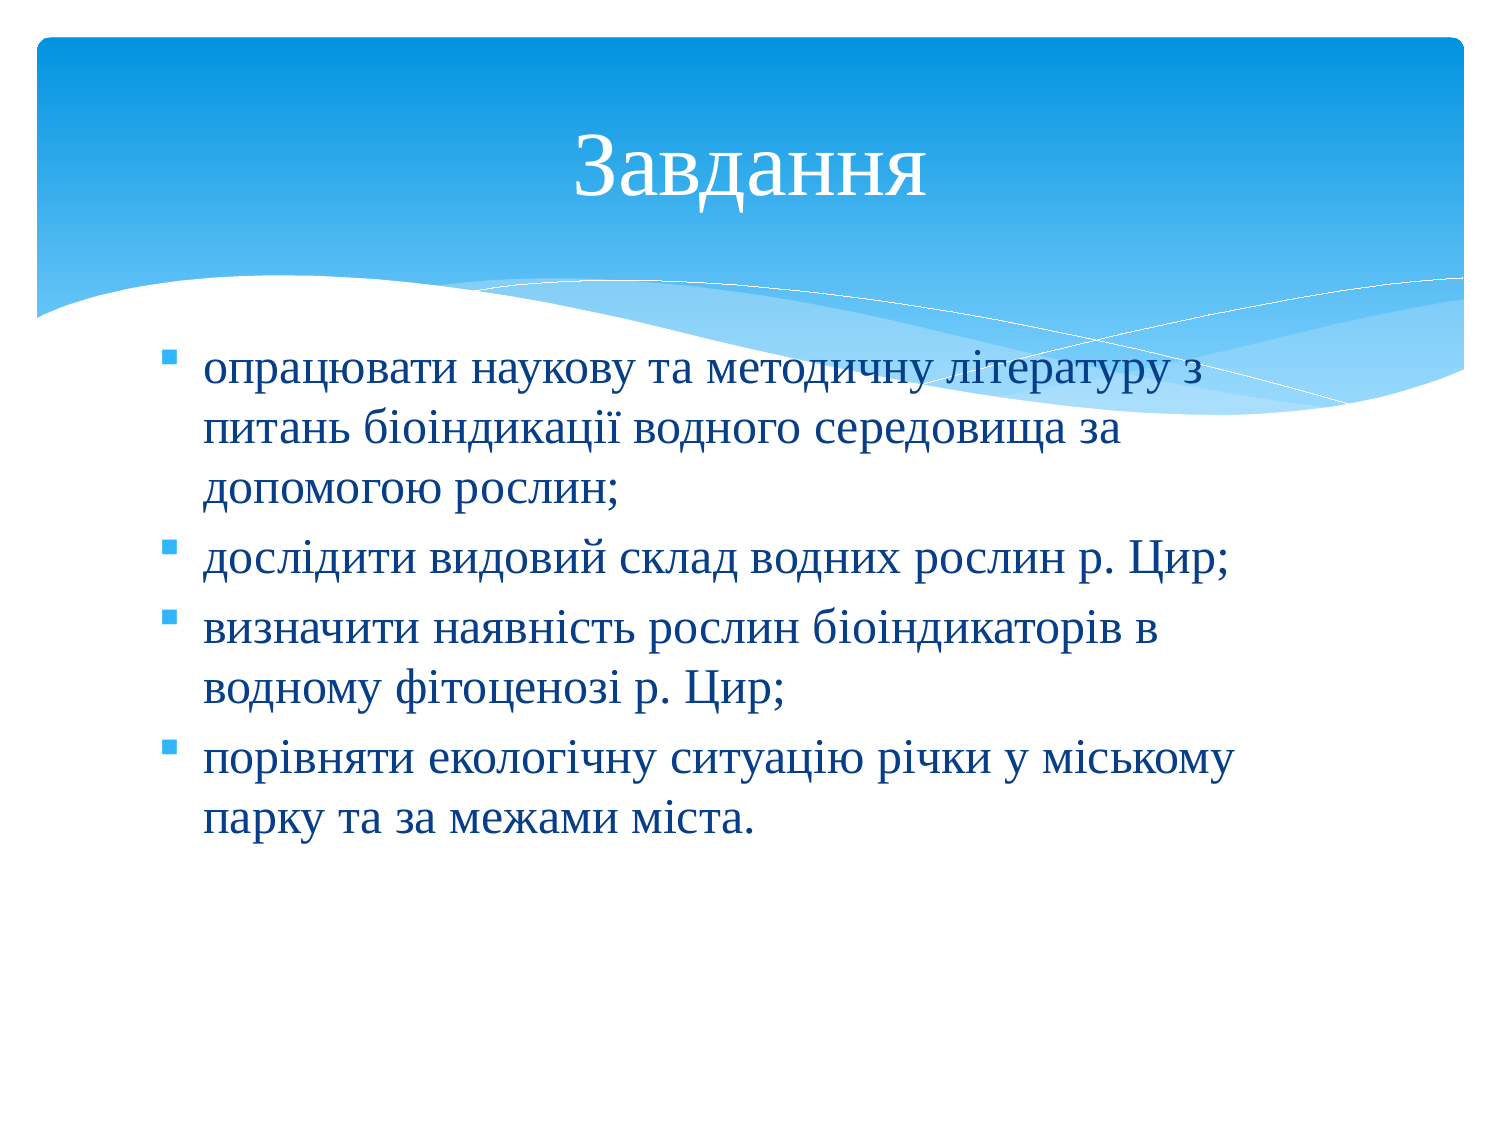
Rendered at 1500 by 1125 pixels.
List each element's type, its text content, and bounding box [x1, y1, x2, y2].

list опрацювати наукову та методичну літературу з питань біоіндикації водного середовища за допомогою рослин; дослідити видовий склад водних рослин р. Цир; визначити наявність рослин біоіндикаторів в водному фітоценозі р. Цир; порівняти екологічну ситуацію річки у міському парку та за межами міста. [143, 326, 1359, 1005]
title Завдання [75, 55, 1425, 261]
